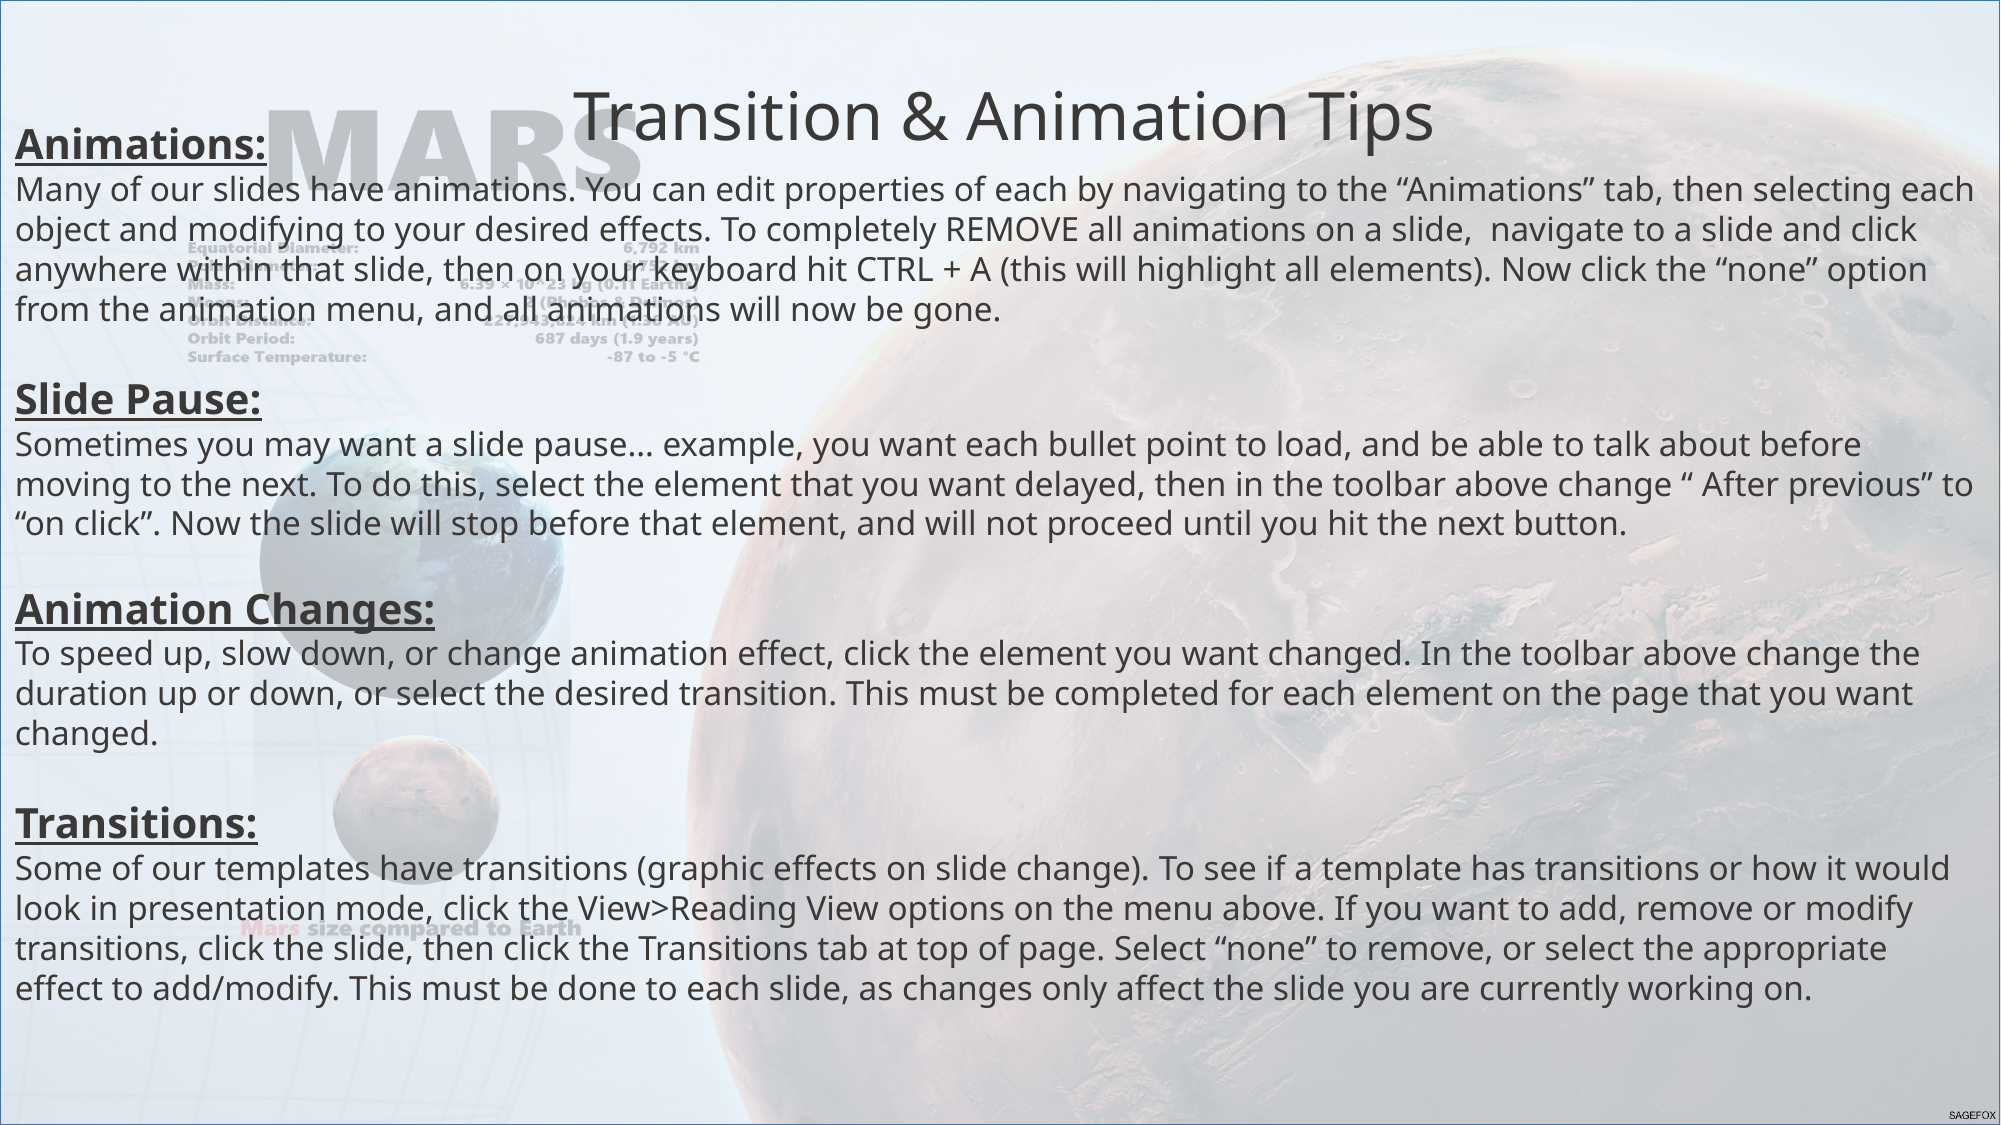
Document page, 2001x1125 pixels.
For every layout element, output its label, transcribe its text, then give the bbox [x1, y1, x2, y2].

title Transition & Animation Tips [477, 59, 1532, 177]
text_box Animations: Many of our slides have animations. You can edit properties of each by navigating to the “Animations” tab, then selecting each object and modifying to your desired effects. To completely REMOVE all animations on a slide, navigate to a slide and click anywhere within that slide, then on your keyboard hit CTRL + A (this will highlight all elements). Now click the “none” option from the animation menu, and all animations will now be gone. Slide Pause: Sometimes you may want a slide pause… example, you want each bullet point to load, and be able to talk about before moving to the next. To do this, select the element that you want delayed, then in the toolbar above change “ After previous” to “on click”. Now the slide will stop before that element, and will not proceed until you hit the next button. Animation Changes: To speed up, slow down, or change animation effect, click the element you want changed. In the toolbar above change the duration up or down, or select the desired transition. This must be completed for each element on the page that you want changed. Transitions: Some of our templates have transitions (graphic effects on slide change). To see if a template has transitions or how it would look in presentation mode, click the View>Reading View options on the menu above. If you want to add, remove or modify transitions, click the slide, then click the Transitions tab at top of page. Select “none” to remove, or select the appropriate effect to add/modify. This must be done to each slide, as changes only affect the slide you are currently working on. [0, 0, 2000, 1125]
